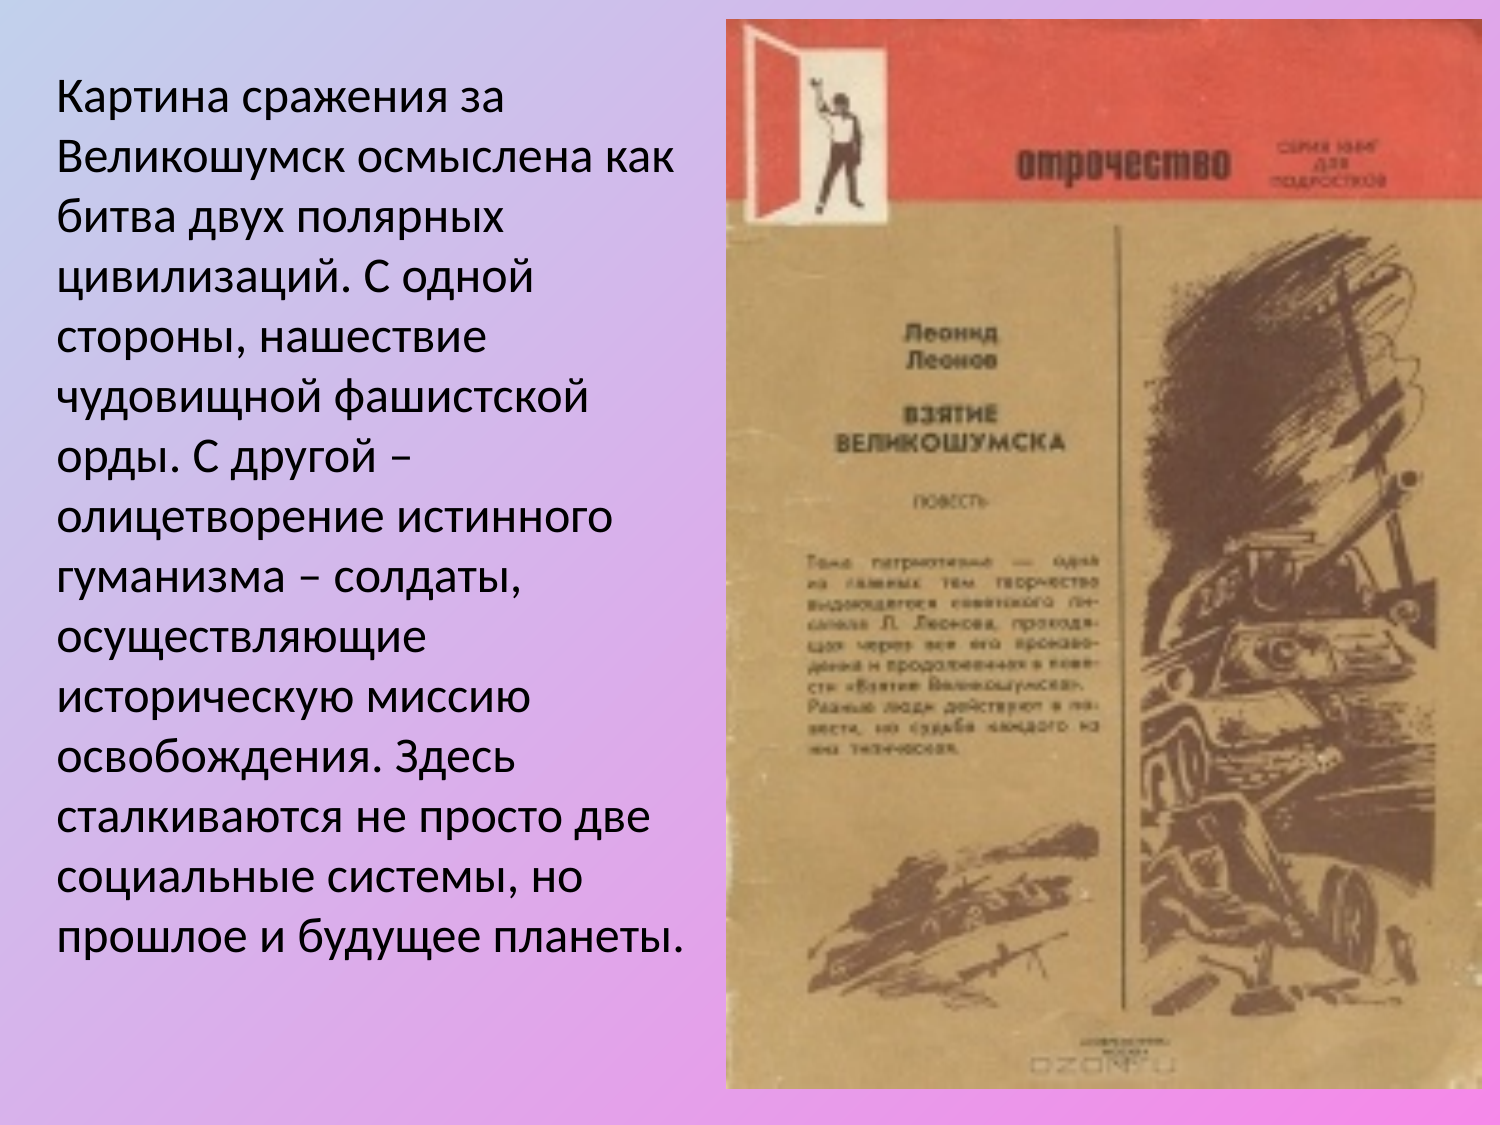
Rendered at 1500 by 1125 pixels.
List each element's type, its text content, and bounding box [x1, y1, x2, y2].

picture [725, 18, 1483, 1090]
list Картина сражения за Великошумск осмыслена как битва двух полярных цивилизаций. С одной стороны, нашествие чудовищной фашистской орды. С другой – олицетворение истинного гуманизма – солдаты, осуществляющие историческую миссию освобождения. Здесь сталкиваются не просто две социальные системы, но прошлое и будущее планеты. [41, 54, 727, 1106]
